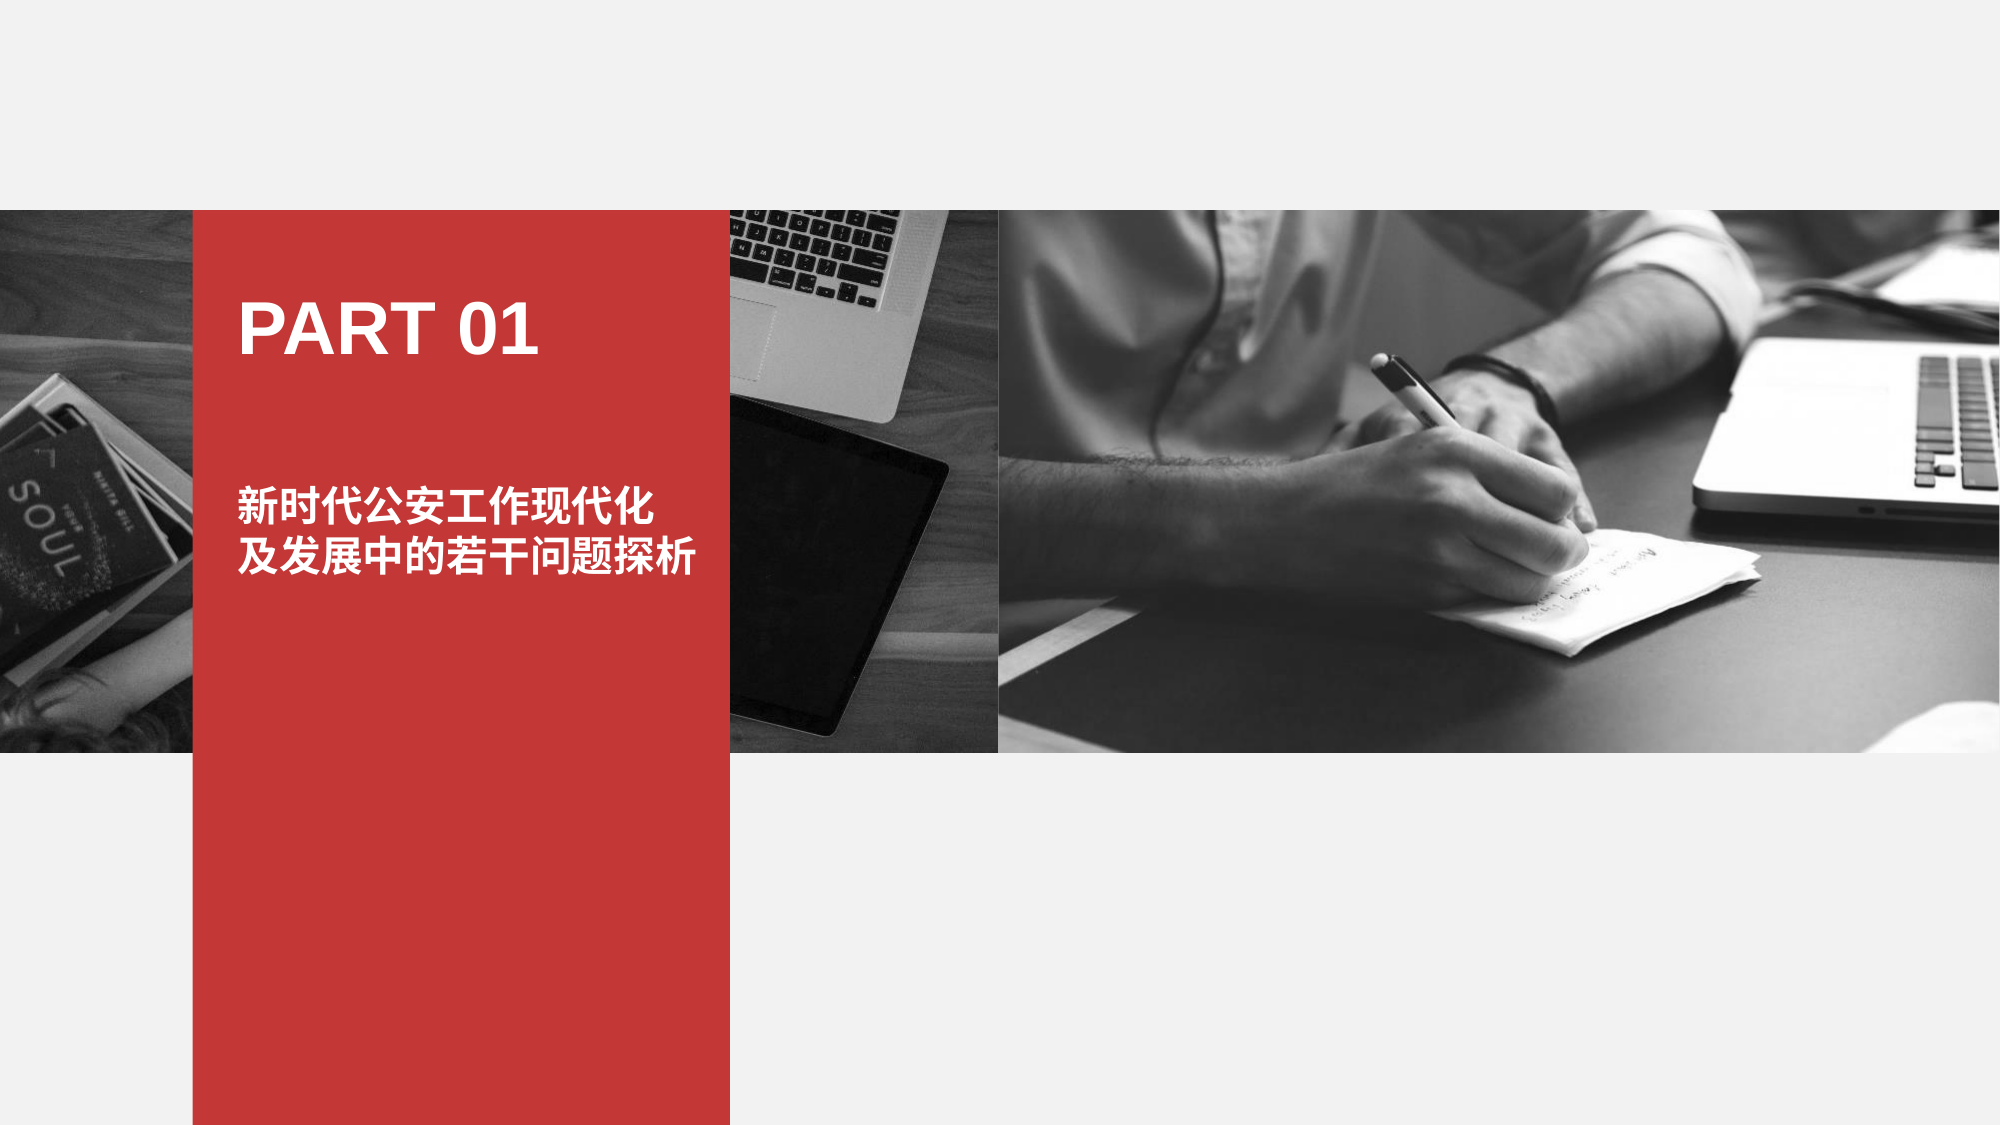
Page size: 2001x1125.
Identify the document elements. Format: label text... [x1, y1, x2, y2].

text_box [0, 209, 191, 753]
text_box 新时代公安工作现代化 及发展中的若干问题探析 [222, 422, 718, 588]
text_box [997, 209, 2000, 753]
text_box PART 01 [222, 272, 642, 378]
text_box [731, 209, 997, 753]
text_box [191, 209, 731, 1125]
